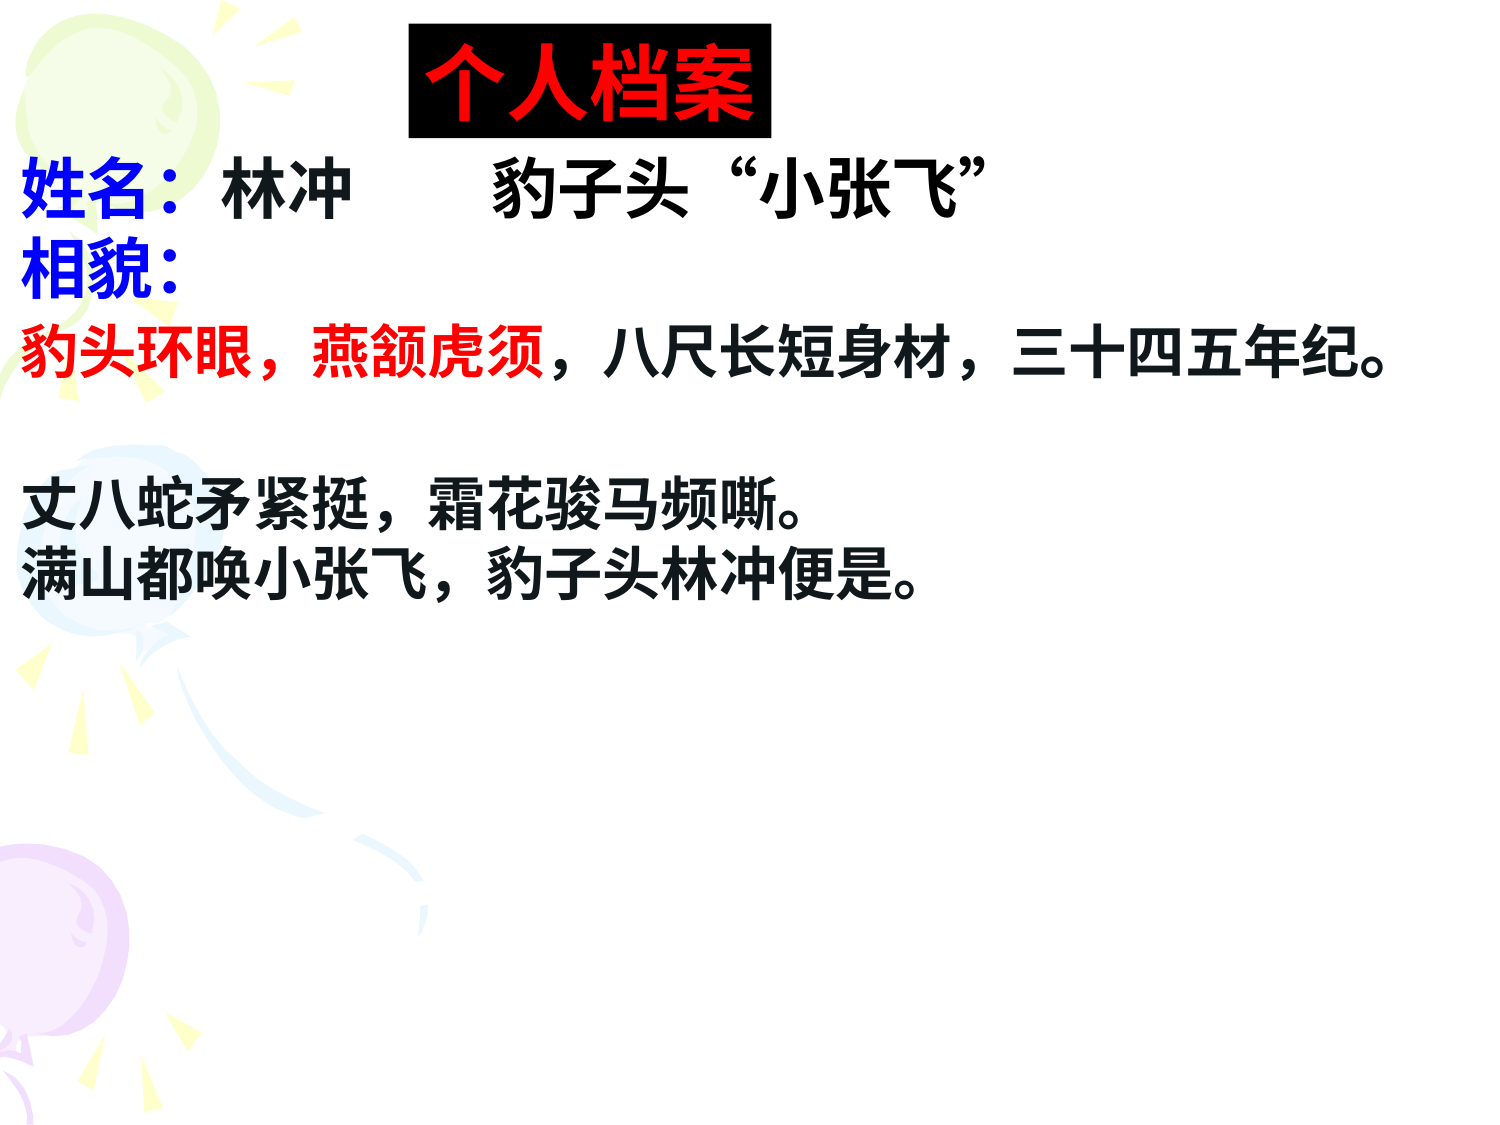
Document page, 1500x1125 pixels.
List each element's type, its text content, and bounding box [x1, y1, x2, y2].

text_box 个人档案 [408, 23, 772, 139]
text_box 姓名：林冲 豹子头“小张飞” 相貌： 豹头环眼，燕颔虎须，八尺长短身材，三十四五年纪。 丈八蛇矛紧挺，霜花骏马频嘶。 满山都唤小张飞，豹子头林冲便是。 [5, 139, 1454, 615]
